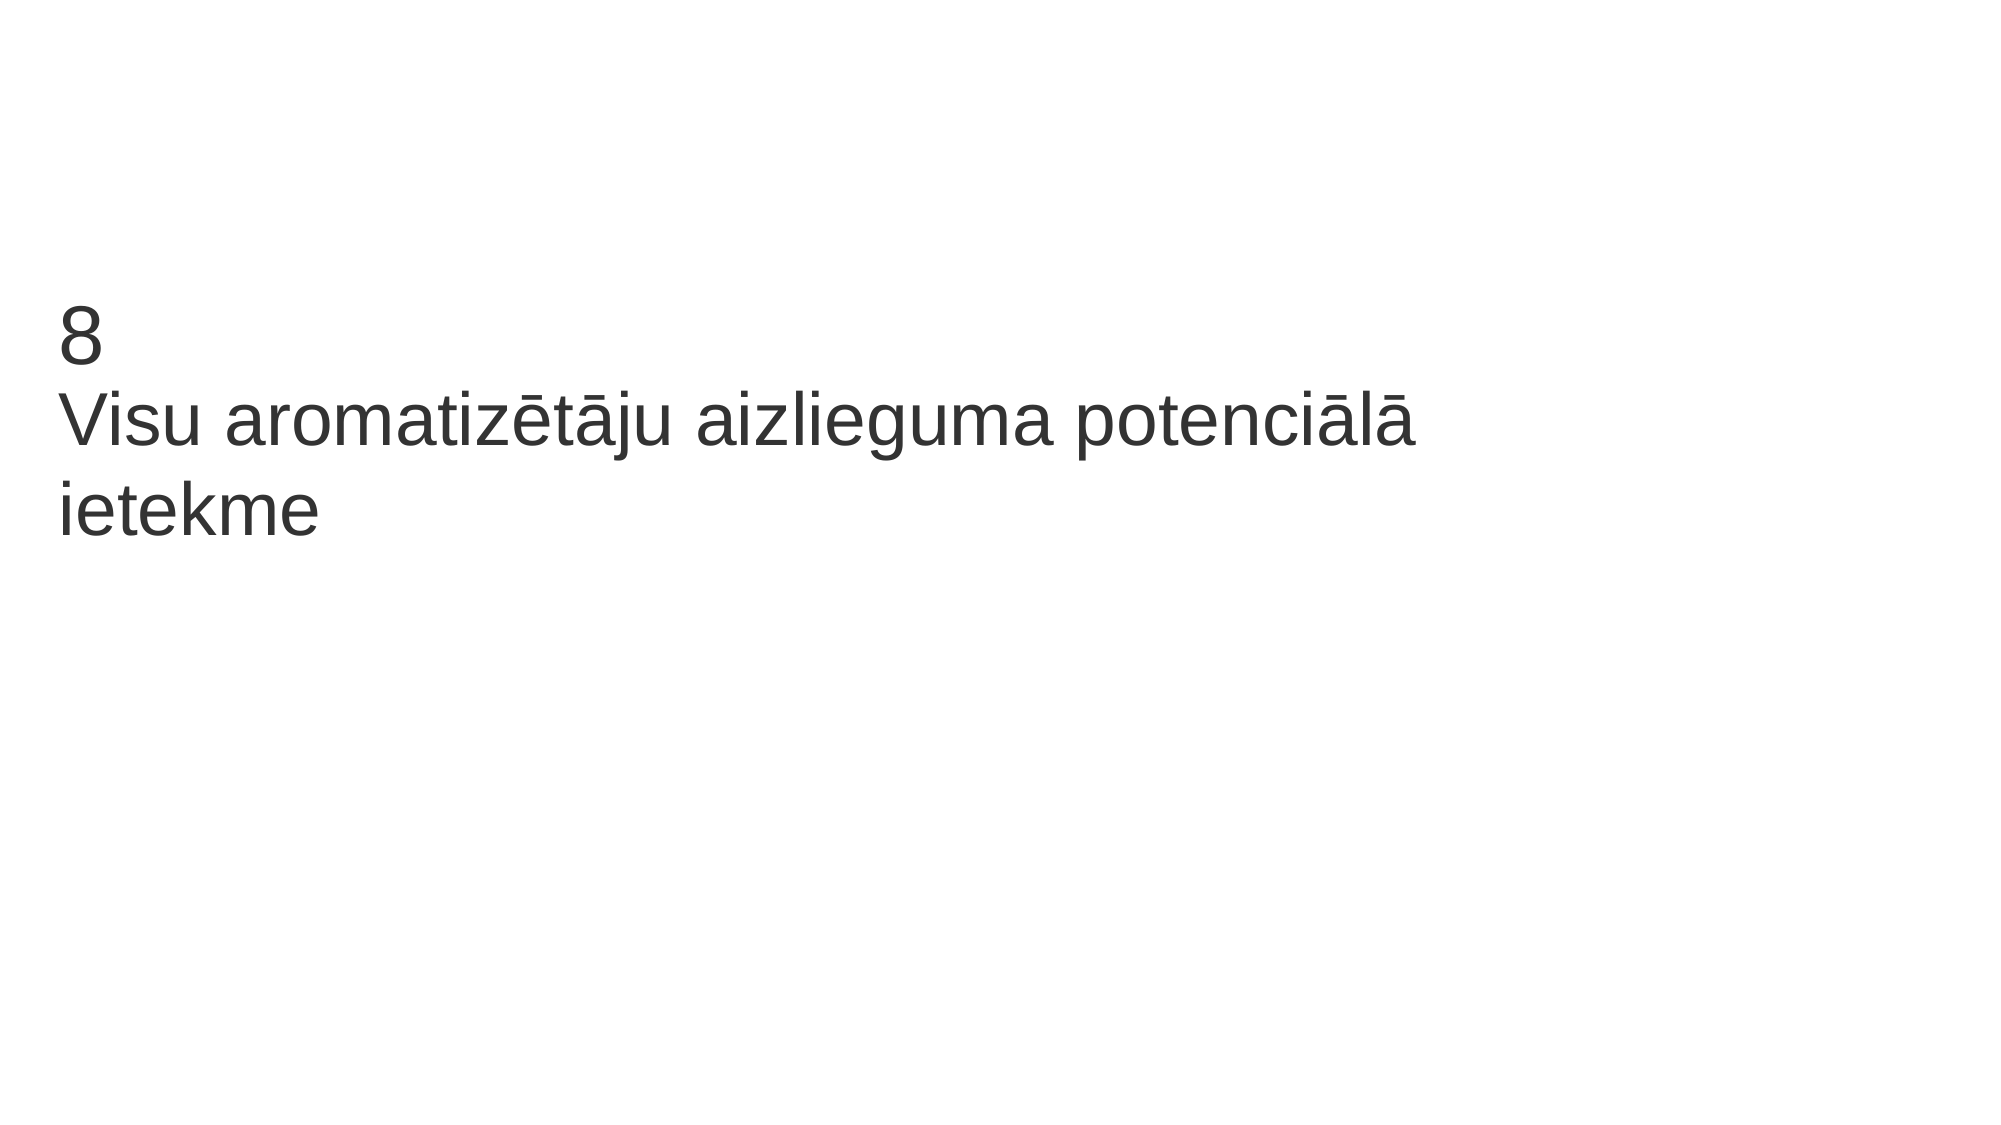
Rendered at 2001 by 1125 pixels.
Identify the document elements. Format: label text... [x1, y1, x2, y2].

list 8 [59, 281, 220, 370]
list Visu aromatizētāju aizlieguma potenciālā ietekme [59, 370, 1685, 696]
